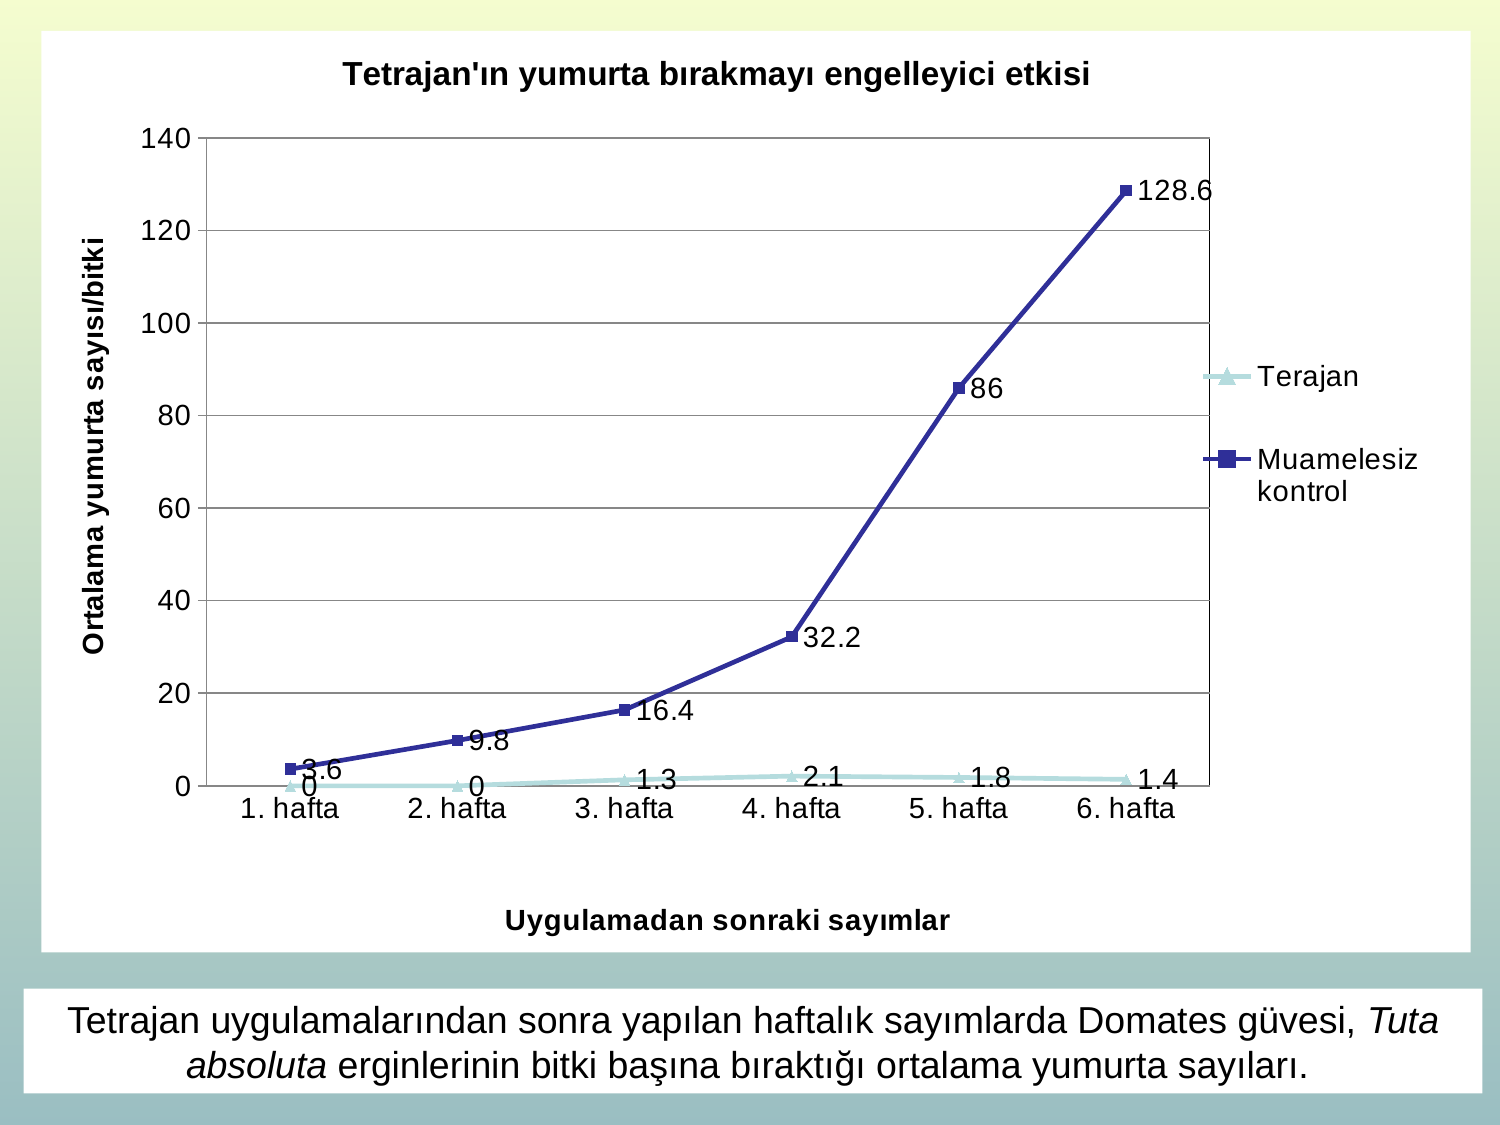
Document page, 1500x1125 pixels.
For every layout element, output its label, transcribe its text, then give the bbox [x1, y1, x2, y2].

chart [41, 30, 1471, 953]
text_box Tetrajan uygulamalarından sonra yapılan haftalık sayımlarda Domates güvesi, Tuta absoluta erginlerinin bitki başına bıraktığı ortalama yumurta sayıları. [23, 988, 1483, 1094]
